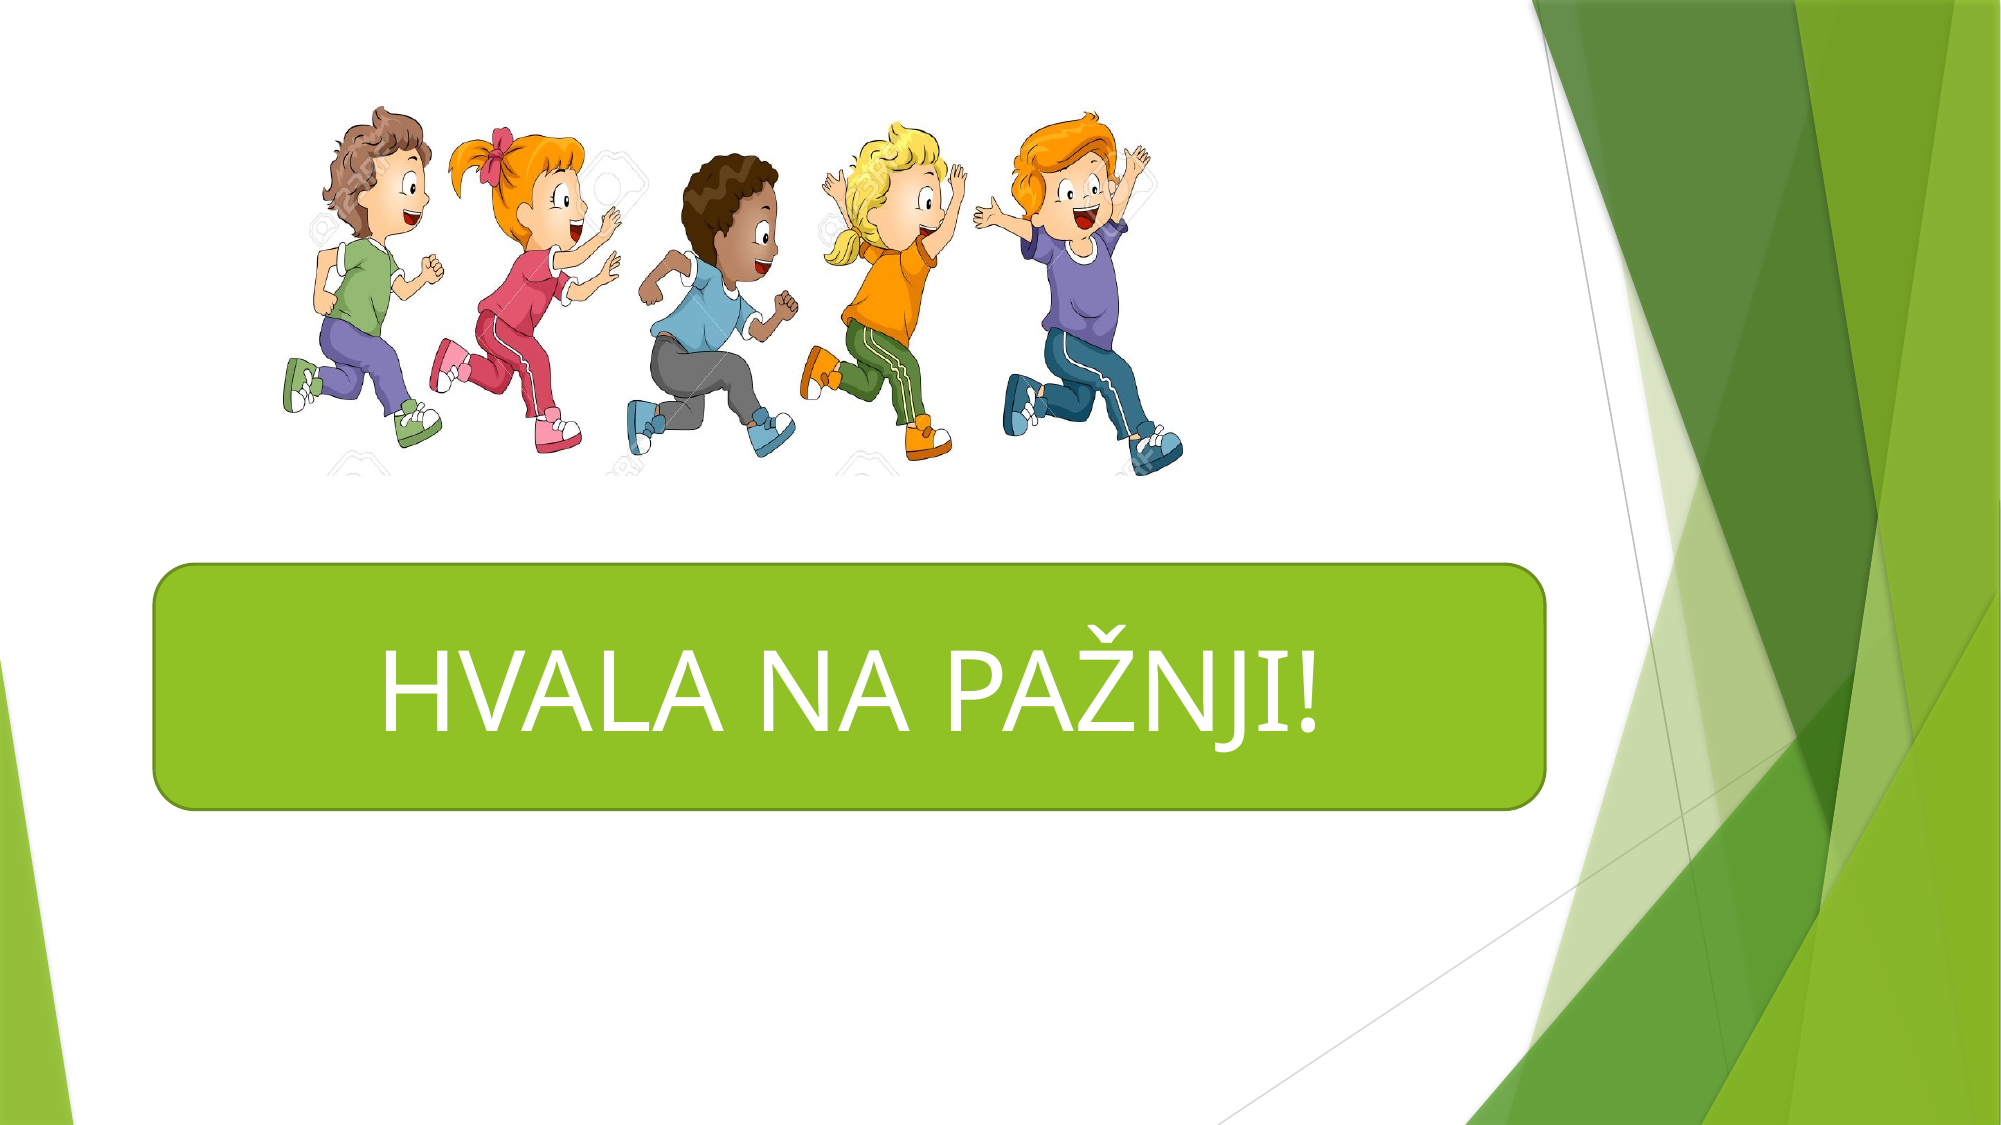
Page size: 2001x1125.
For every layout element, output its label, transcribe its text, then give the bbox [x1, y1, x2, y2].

text_box HVALA NA PAŽNJI! [152, 562, 1547, 812]
picture [282, 106, 1184, 477]
